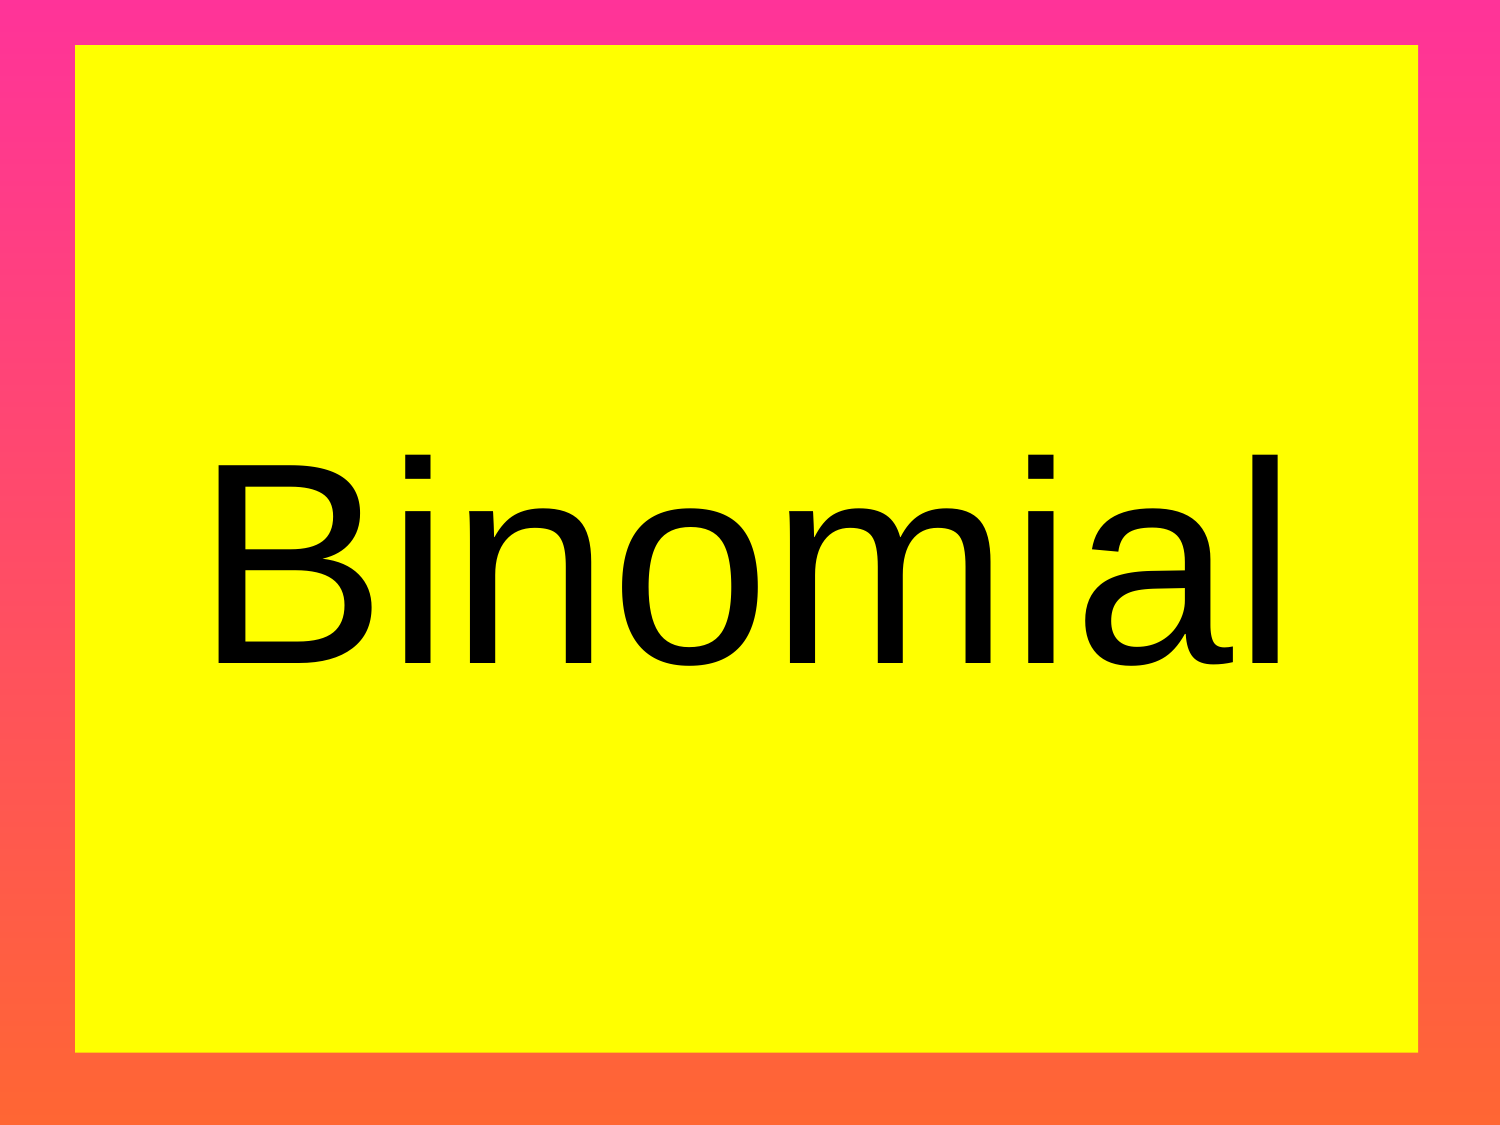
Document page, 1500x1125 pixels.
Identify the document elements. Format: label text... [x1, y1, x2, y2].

table_cell 15 [1419, 668, 1500, 672]
table_cell 15 [0, 668, 75, 672]
title Binomial [75, 45, 1419, 1053]
